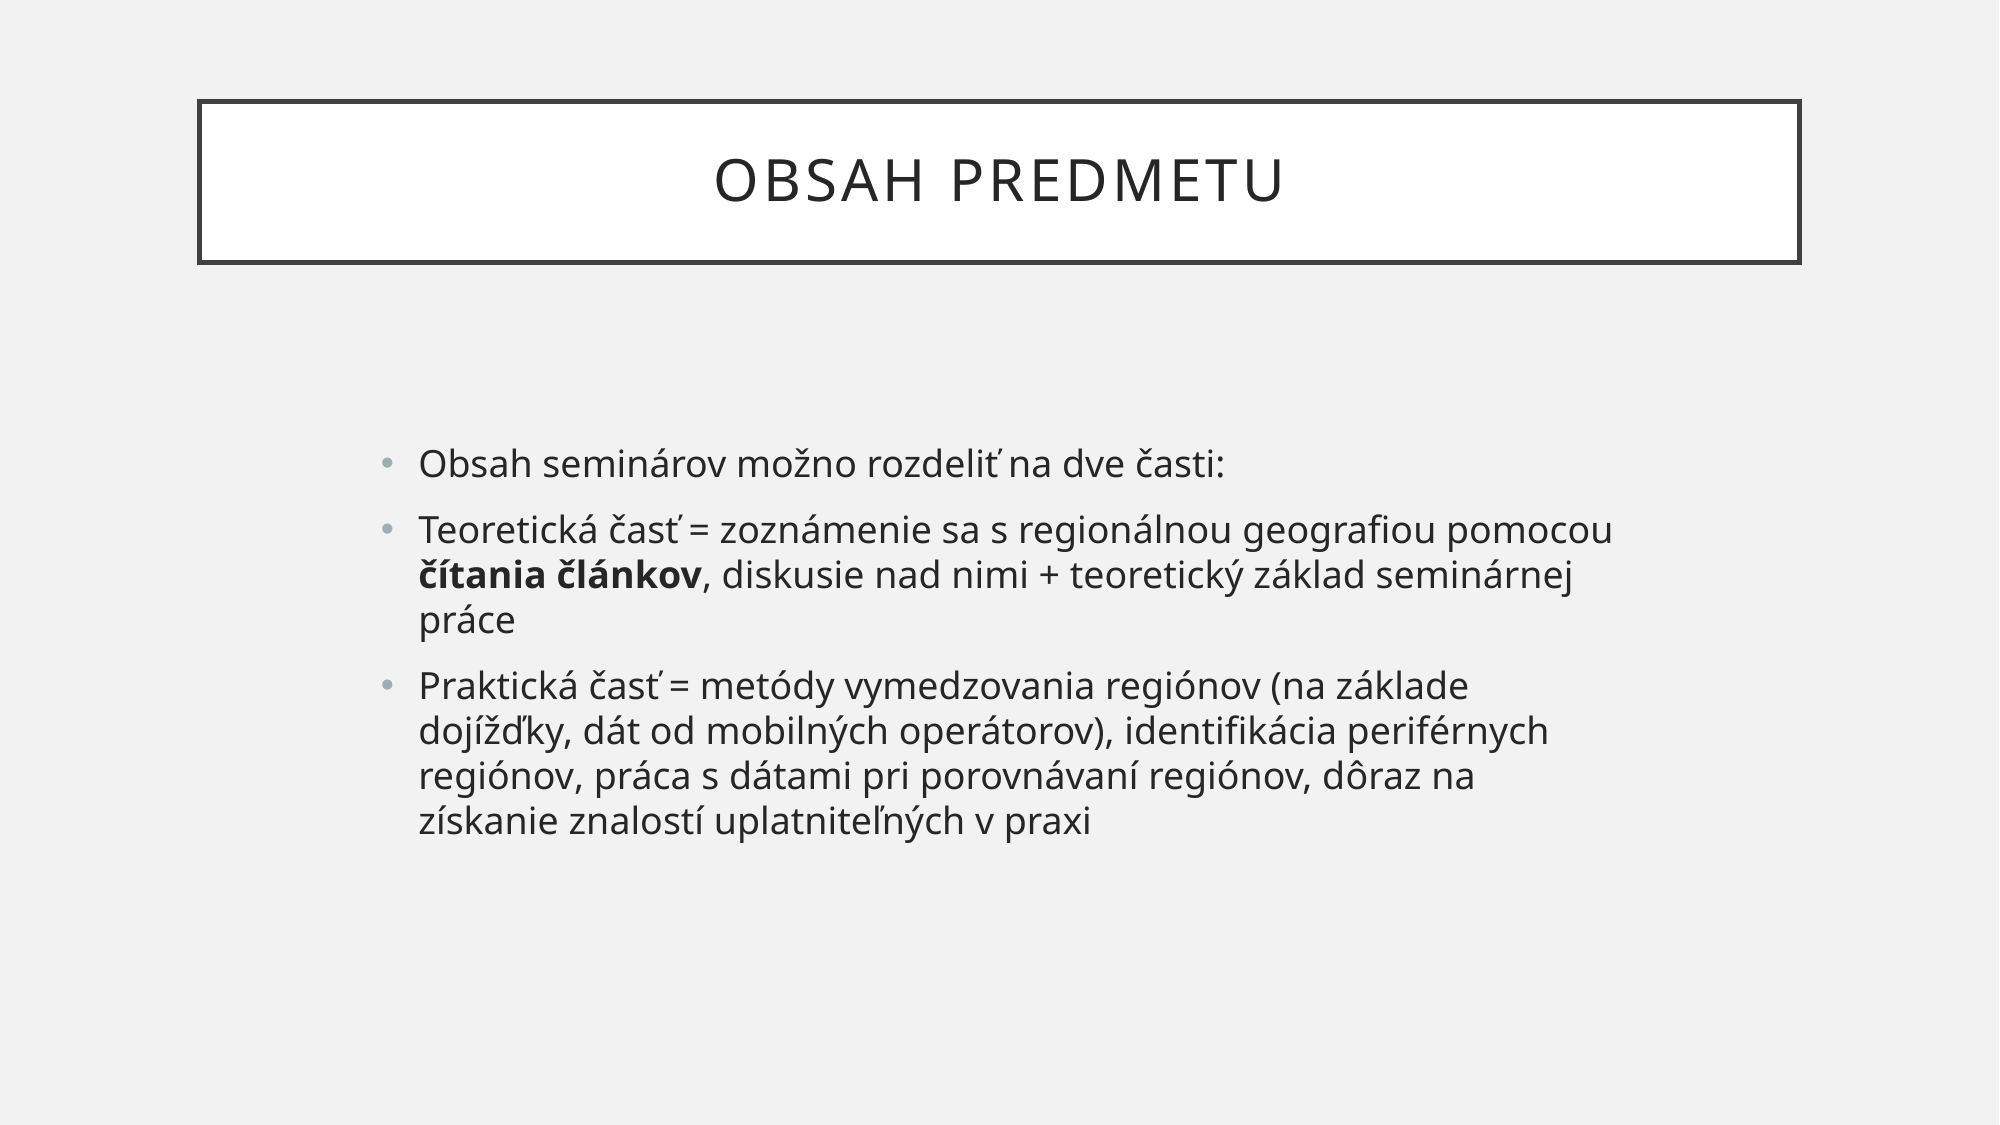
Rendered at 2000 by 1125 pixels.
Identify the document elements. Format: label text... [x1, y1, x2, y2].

title Obsah pRedmetu [197, 99, 1802, 265]
list Obsah seminárov možno rozdeliť na dve časti: Teoretická časť = zoznámenie sa s regionálnou geografiou pomocou čítania článkov, diskusie nad nimi + teoretický základ seminárnej práce Praktická časť = metódy vymedzovania regiónov (na základe dojížďky, dát od mobilných operátorov), identifikácia periférnych regiónov, práca s dátami pri porovnávaní regiónov, dôraz na získanie znalostí uplatniteľných v praxi [365, 432, 1634, 942]
